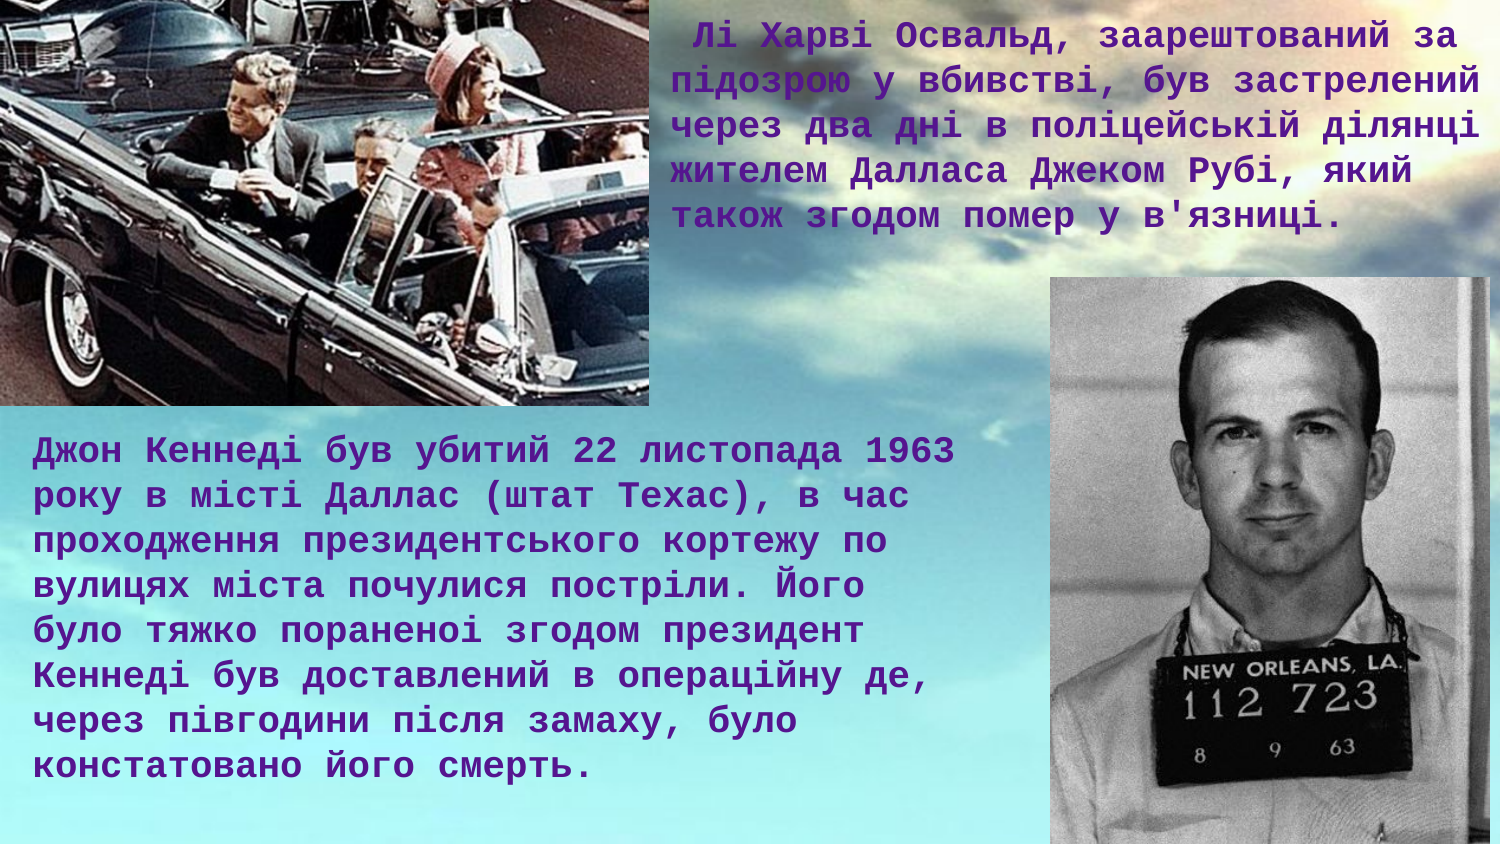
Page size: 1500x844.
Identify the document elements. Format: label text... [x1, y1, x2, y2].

picture [0, 0, 1500, 844]
list Джон Кеннеді був убитий 22 листопада 1963 року в місті Даллас (штат Техас), в час проходження президентського кортежу по вулицях міста почулися постріли. Його було тяжко пораненоі згодом президент Кеннеді був доставлений в операційну де, через півгодини після замаху, було констатовано його смерть. [17, 409, 975, 789]
title Лі Харві Освальд, заарештований за підозрою у вбивстві, був застрелений через два дні в поліцейській ділянці жителем Далласа Джеком Рубі, який також згодом помер у в'язниці. [655, 8, 1500, 250]
